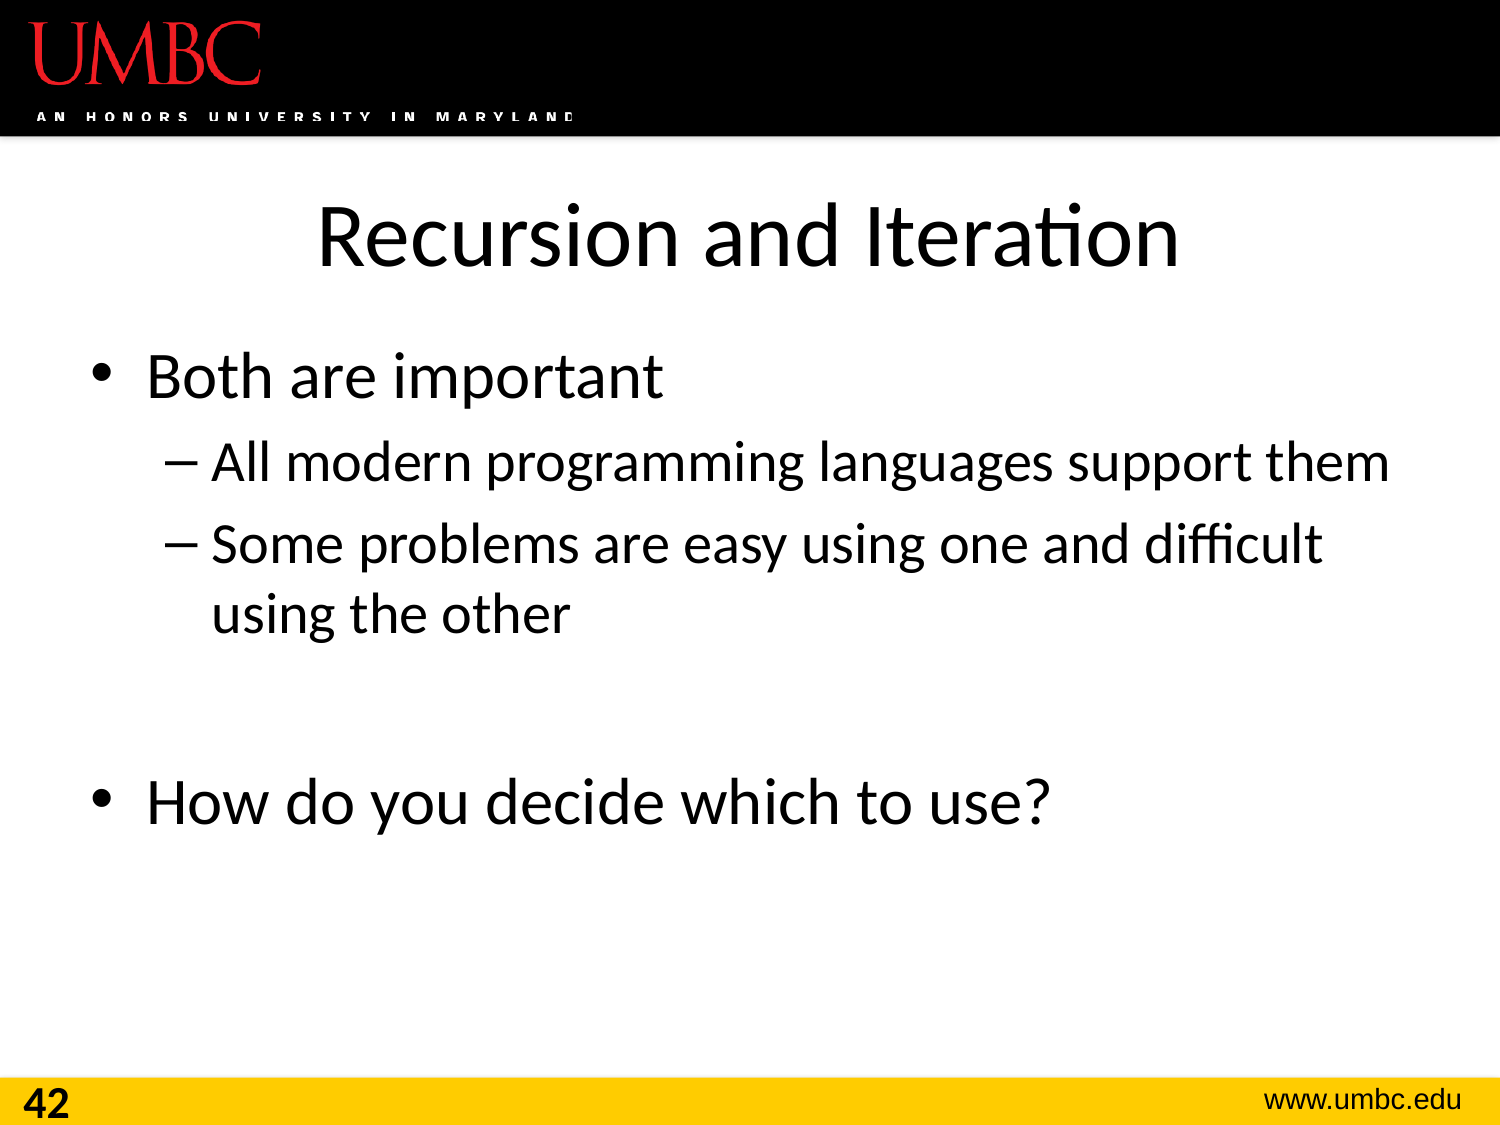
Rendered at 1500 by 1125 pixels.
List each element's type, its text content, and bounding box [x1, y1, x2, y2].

slide_number 42 [0, 1065, 94, 1125]
list Both are important All modern programming languages support them Some problems are easy using one and difficult using the other How do you decide which to use? [75, 324, 1425, 1066]
title Recursion and Iteration [75, 136, 1425, 324]
